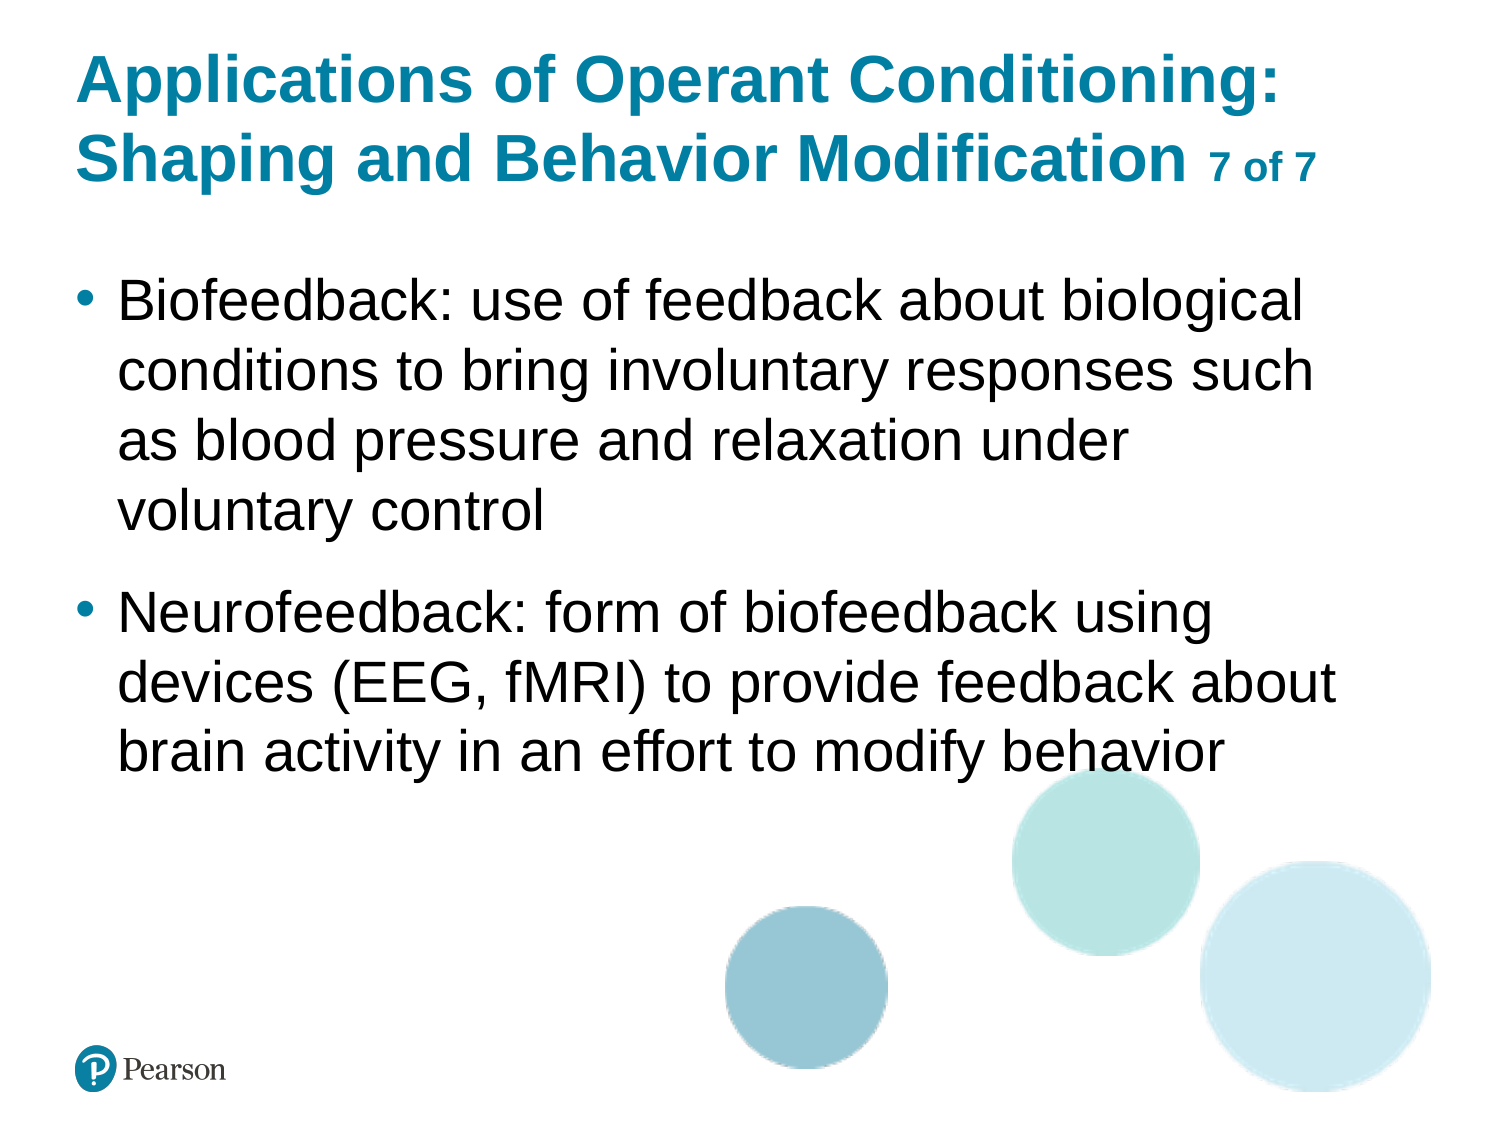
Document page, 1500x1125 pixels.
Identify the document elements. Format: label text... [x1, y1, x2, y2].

picture [725, 1005, 888, 1069]
title Applications of Operant Conditioning: Shaping and Behavior Modification 7 of 7 [75, 35, 1425, 238]
picture [1200, 861, 1431, 1092]
picture [101, 1045, 226, 1092]
picture [83, 1054, 109, 1079]
list Biofeedback: use of feedback about biological conditions to bring involuntary responses such as blood pressure and relaxation under voluntary control Neurofeedback: form of biofeedback using devices (EEG, fMRI) to provide feedback about brain activity in an effort to modify behavior [75, 262, 1375, 1005]
picture [75, 1045, 90, 1061]
picture [75, 1078, 86, 1092]
